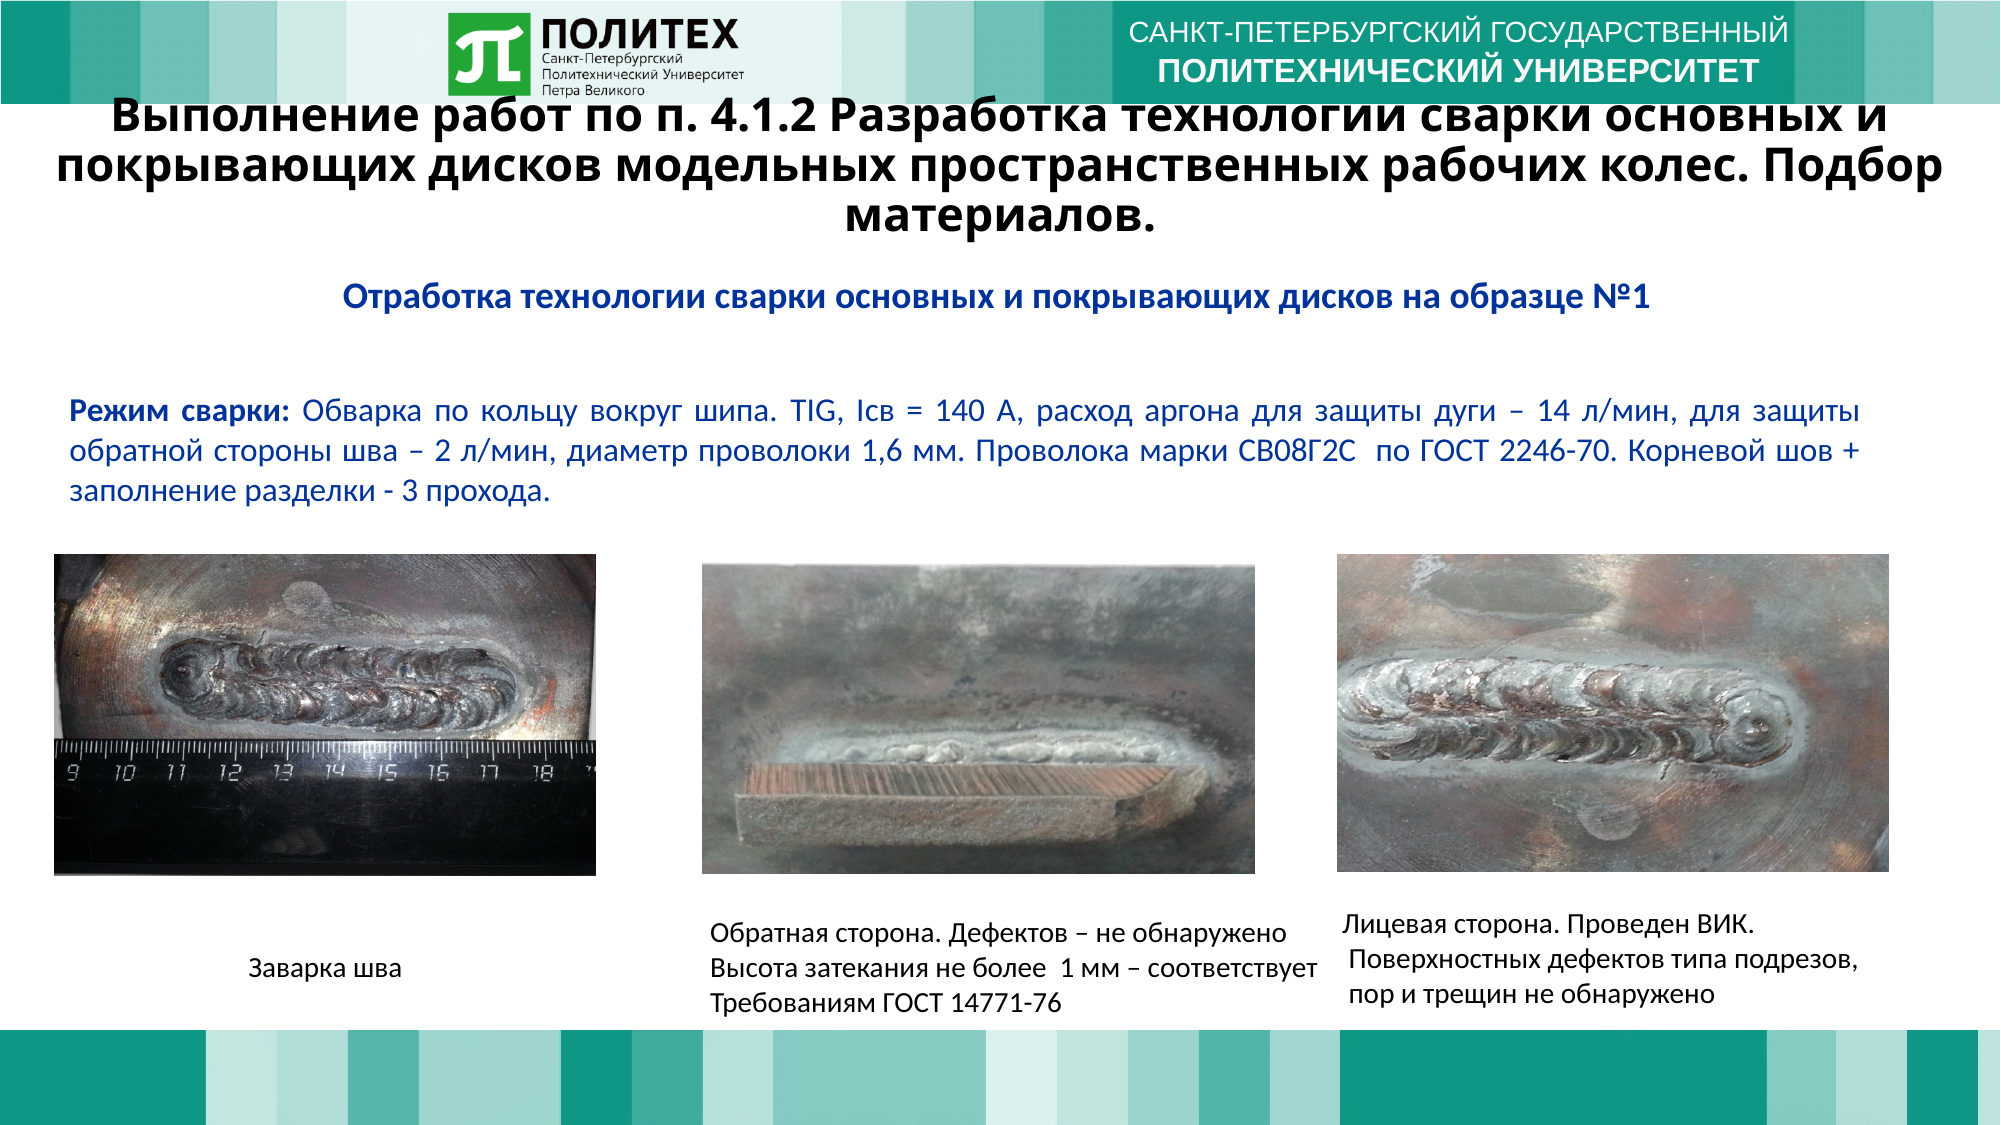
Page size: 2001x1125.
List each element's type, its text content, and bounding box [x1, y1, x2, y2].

picture [54, 554, 596, 876]
picture [0, 1030, 2000, 1125]
text_box Режим сварки: Обварка по кольцу вокруг шипа. TIG, Iсв = 140 А, расход аргона для защиты дуги – 14 л/мин, для защиты обратной стороны шва – 2 л/мин, диаметр проволоки 1,6 мм. Проволока марки СВ08Г2С по ГОСТ 2246-70. Корневой шов + заполнение разделки - 3 прохода. [54, 380, 1877, 516]
title Выполнение работ по п. 4.1.2 Разработка технологии сварки основных и покрывающих дисков модельных пространственных рабочих колес. Подбор материалов. [0, 104, 2000, 250]
picture [0, 0, 2000, 104]
text_box Обратная сторона. Дефектов – не обнаружено Высота затекания не более 1 мм – соответствует Требованиям ГОСТ 14771-76 [695, 905, 1340, 1026]
picture [1337, 554, 1889, 872]
text_box Отработка технологии сварки основных и покрывающих дисков на образце №1 [259, 263, 1736, 324]
text_box Заварка шва [112, 940, 539, 991]
text_box Лицевая сторона. Проведен ВИК. Поверхностных дефектов типа подрезов, пор и трещин не обнаружено [1327, 896, 1874, 1017]
picture [701, 552, 1255, 874]
